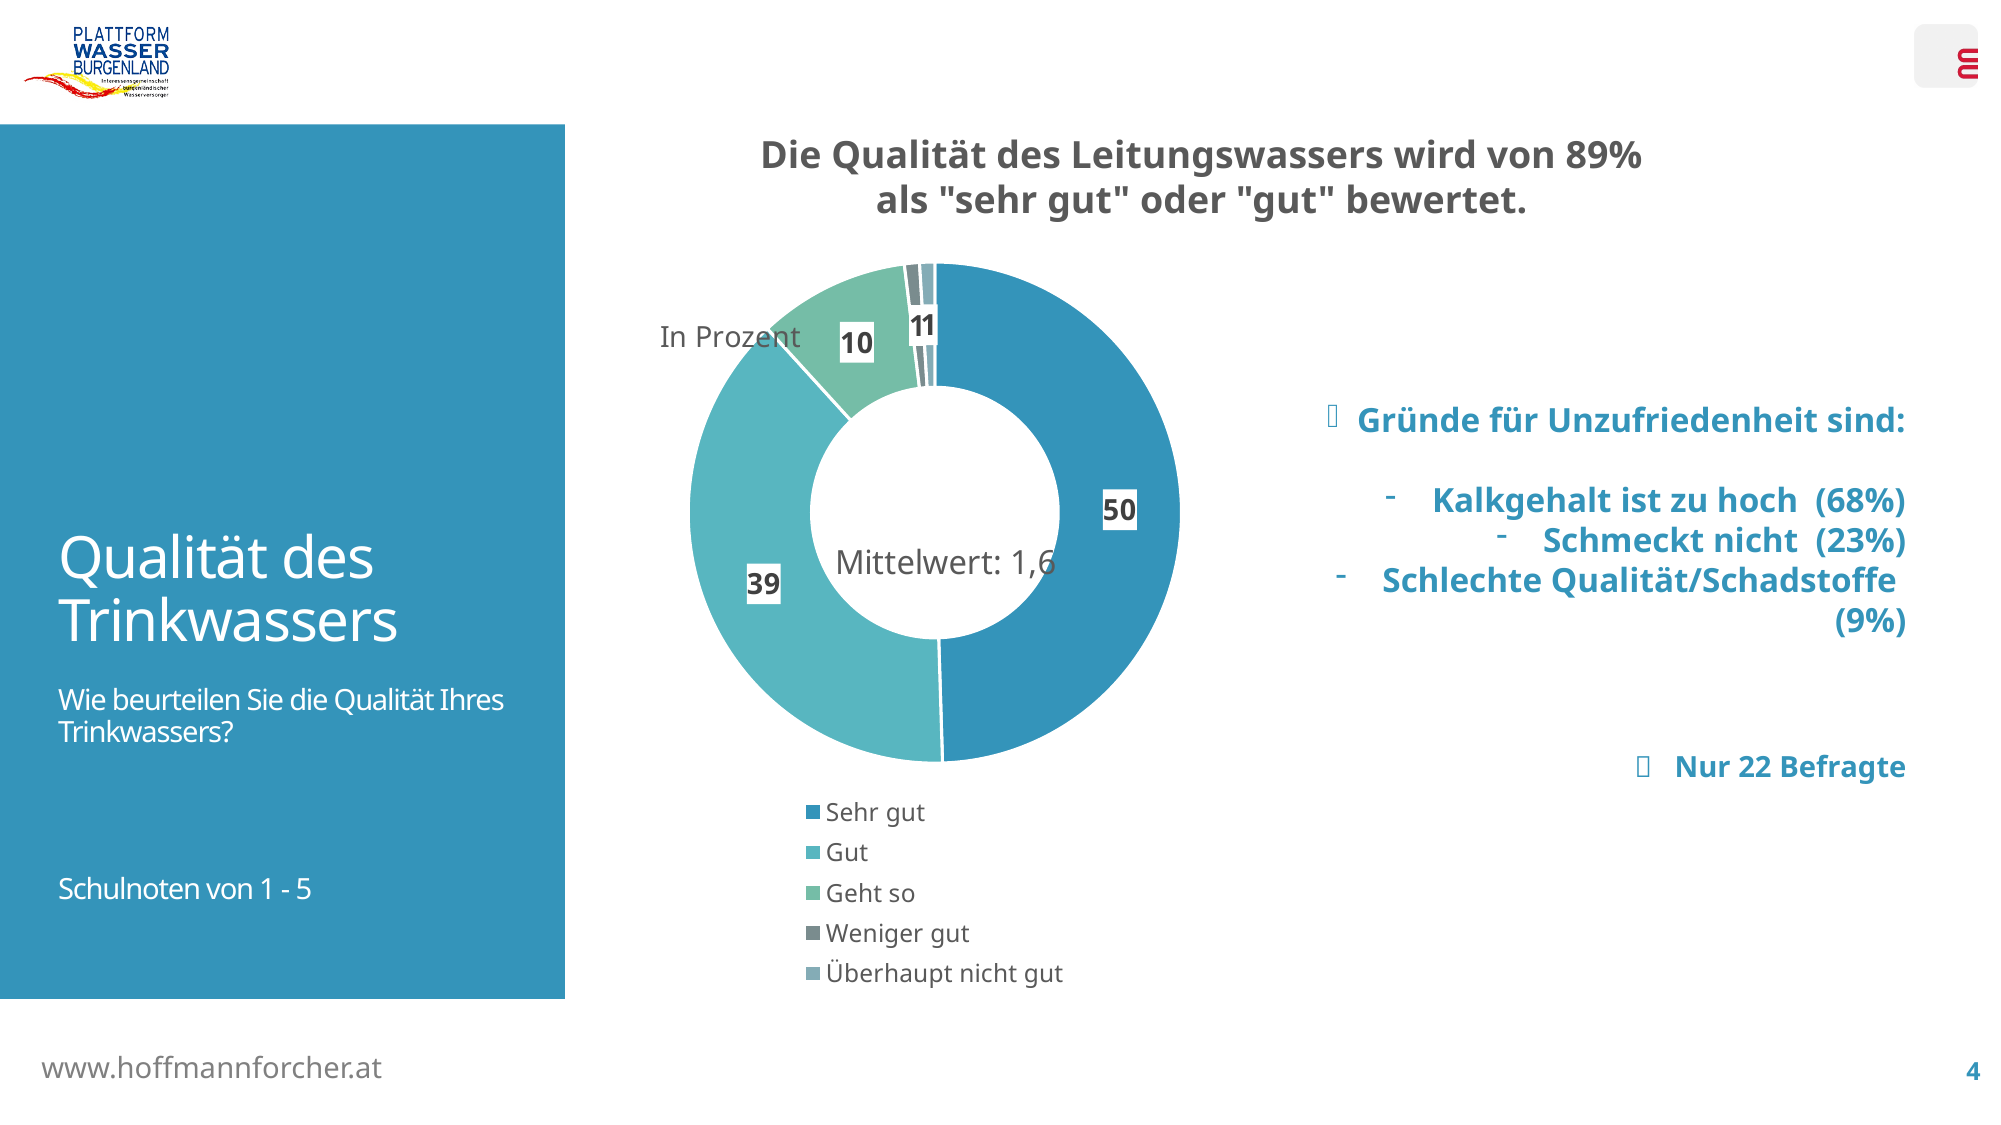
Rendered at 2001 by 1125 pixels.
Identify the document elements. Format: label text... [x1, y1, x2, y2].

picture [1914, 24, 1978, 88]
list Gründe für Unzufriedenheit sind: Kalkgehalt ist zu hoch (68%) Schmeckt nicht (23%) Schlechte Qualität/Schadstoffe (9%)  Nur 22 Befragte [1256, 316, 1922, 977]
chart [645, 246, 1216, 997]
text_box Die Qualität des Leitungswassers wird von 89% als "sehr gut" oder "gut" bewertet. [625, 123, 1778, 229]
title Qualität des Trinkwassers Wie beurteilen Sie die Qualität Ihres Trinkwassers? Schulnoten von 1 - 5 [43, 309, 527, 1125]
picture [22, 24, 170, 103]
slide_number 4 [1744, 1042, 1996, 1103]
